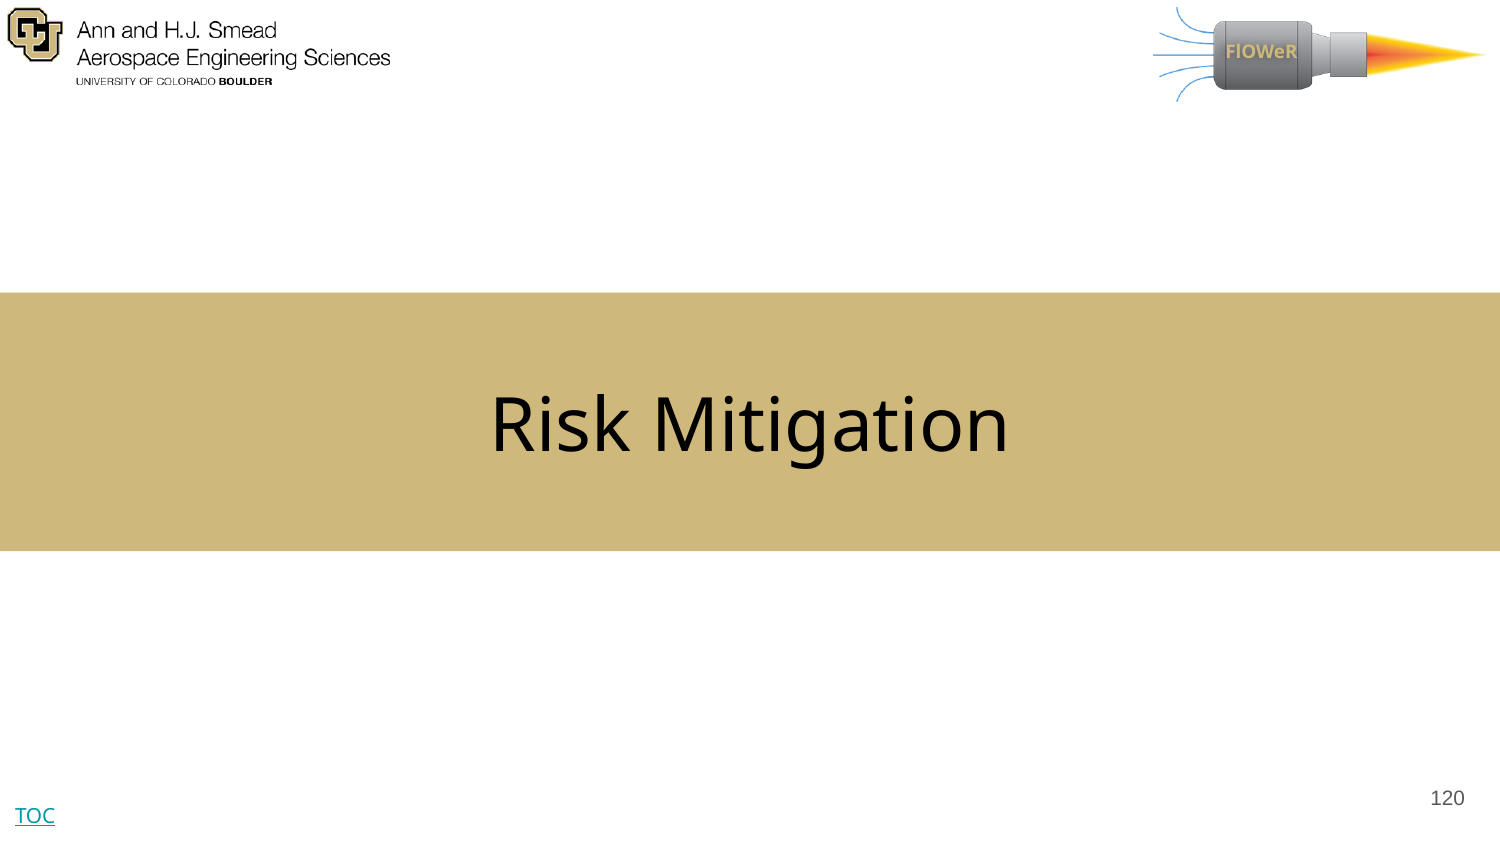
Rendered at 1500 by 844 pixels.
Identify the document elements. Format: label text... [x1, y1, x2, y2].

slide_number 120 [1389, 764, 1480, 830]
picture [1153, 7, 1488, 102]
title Risk Mitigation [0, 292, 1500, 552]
picture [7, 7, 390, 85]
text_box TOC [0, 788, 73, 844]
